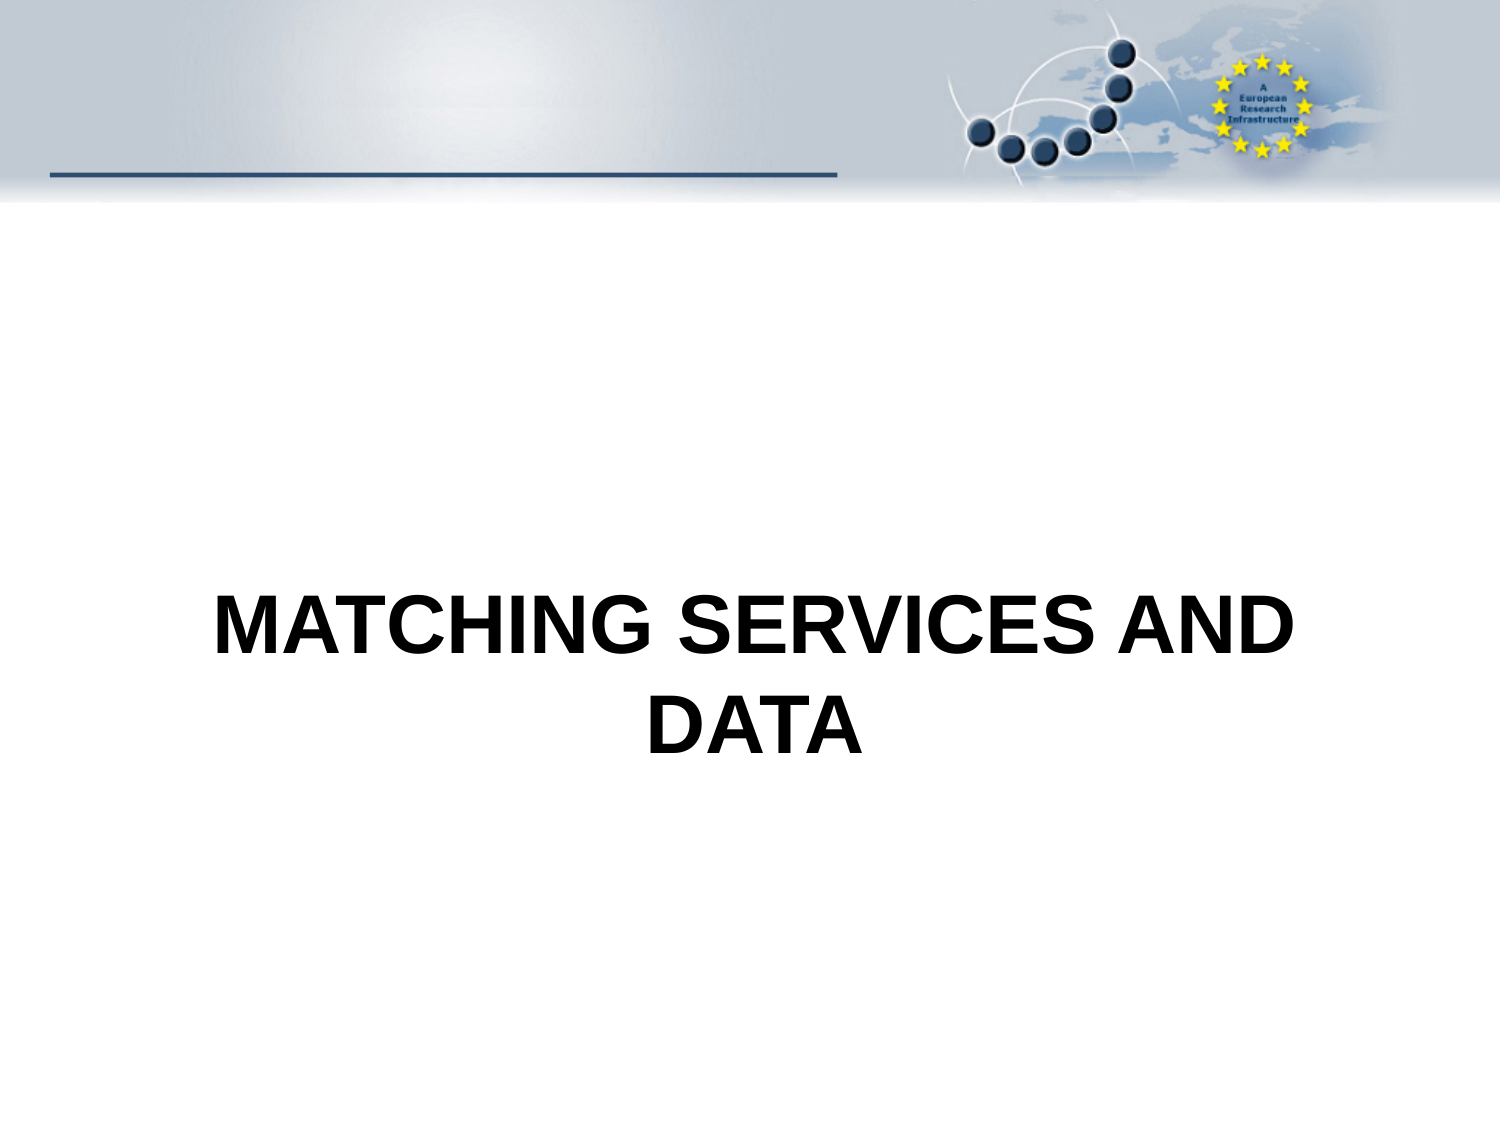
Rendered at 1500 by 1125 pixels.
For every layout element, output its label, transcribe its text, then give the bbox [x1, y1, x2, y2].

picture [0, 0, 1500, 1125]
title Matching services and data [124, 562, 1401, 787]
